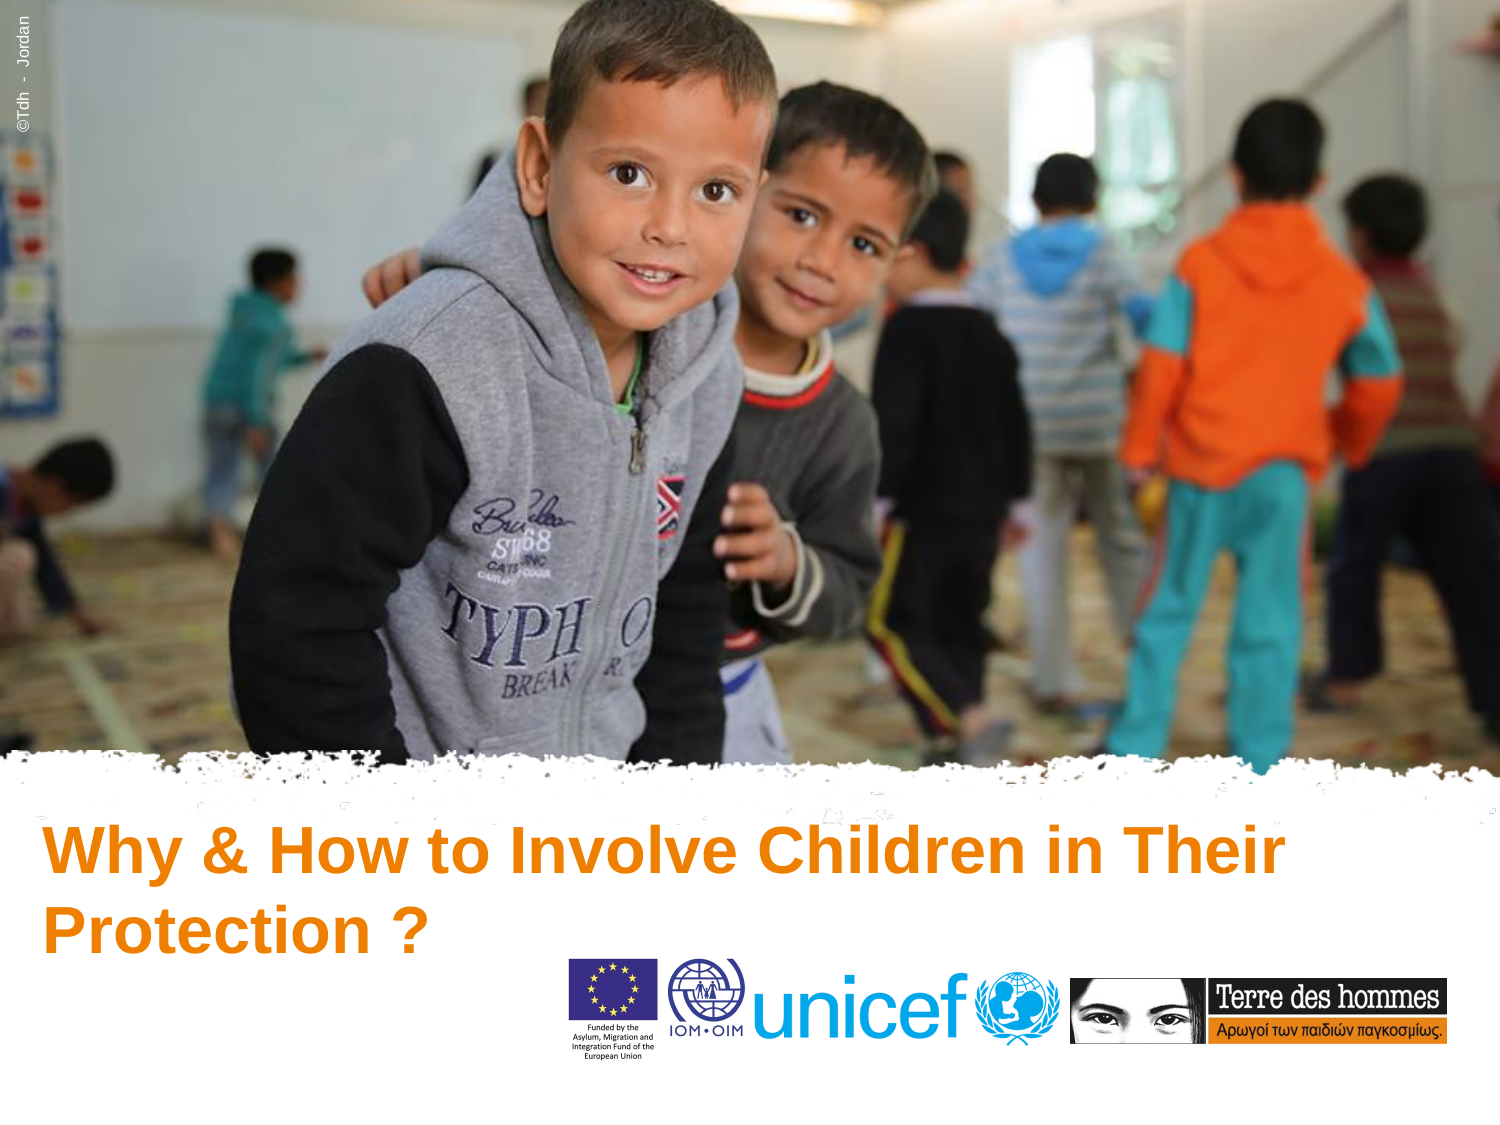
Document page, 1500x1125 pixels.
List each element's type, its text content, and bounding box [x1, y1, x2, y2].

list Why & How to Involve Children in Their Protection ? [42, 807, 1453, 901]
picture [0, 0, 1500, 825]
picture [556, 950, 1458, 1069]
